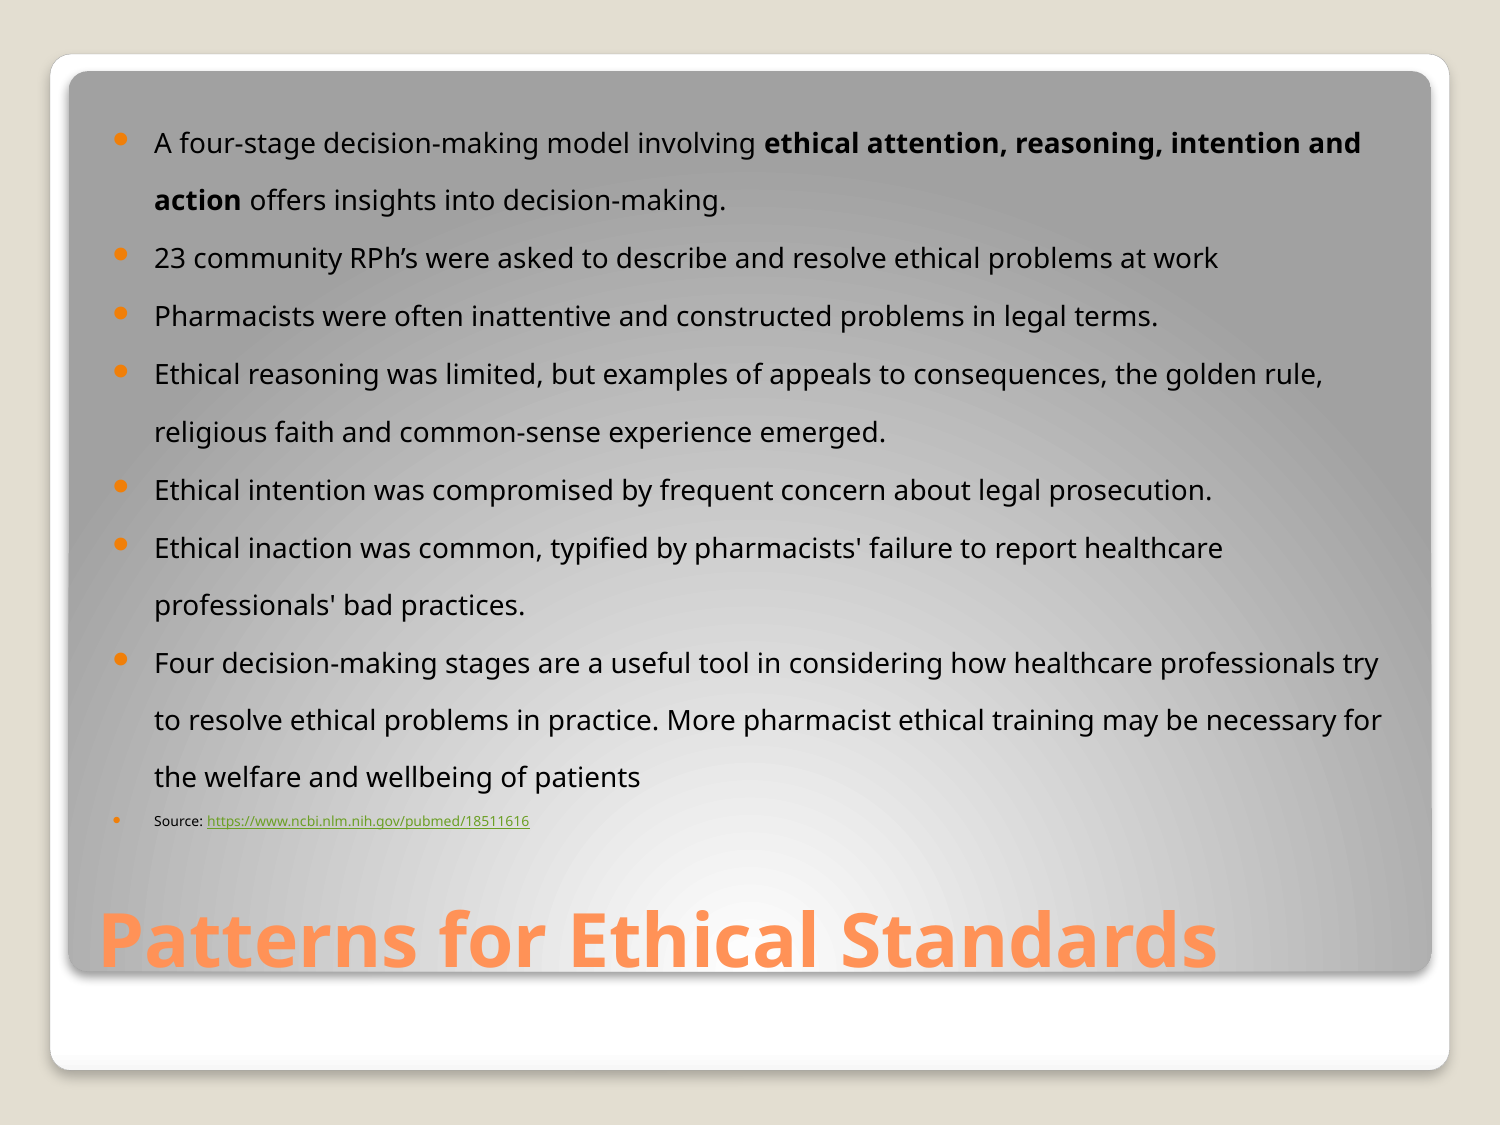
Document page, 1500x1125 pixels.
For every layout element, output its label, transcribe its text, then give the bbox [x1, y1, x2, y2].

title Patterns for Ethical Standards [82, 900, 1425, 990]
list A four-stage decision-making model involving ethical attention, reasoning, intention and action offers insights into decision-making. 23 community RPh’s were asked to describe and resolve ethical problems at work Pharmacists were often inattentive and constructed problems in legal terms. Ethical reasoning was limited, but examples of appeals to consequences, the golden rule, religious faith and common-sense experience emerged. Ethical intention was compromised by frequent concern about legal prosecution. Ethical inaction was common, typified by pharmacists' failure to report healthcare professionals' bad practices. Four decision-making stages are a useful tool in considering how healthcare professionals try to resolve ethical problems in practice. More pharmacist ethical training may be necessary for the welfare and wellbeing of patients Source: https://www.ncbi.nlm.nih.gov/pubmed/18511616 [82, 86, 1425, 900]
